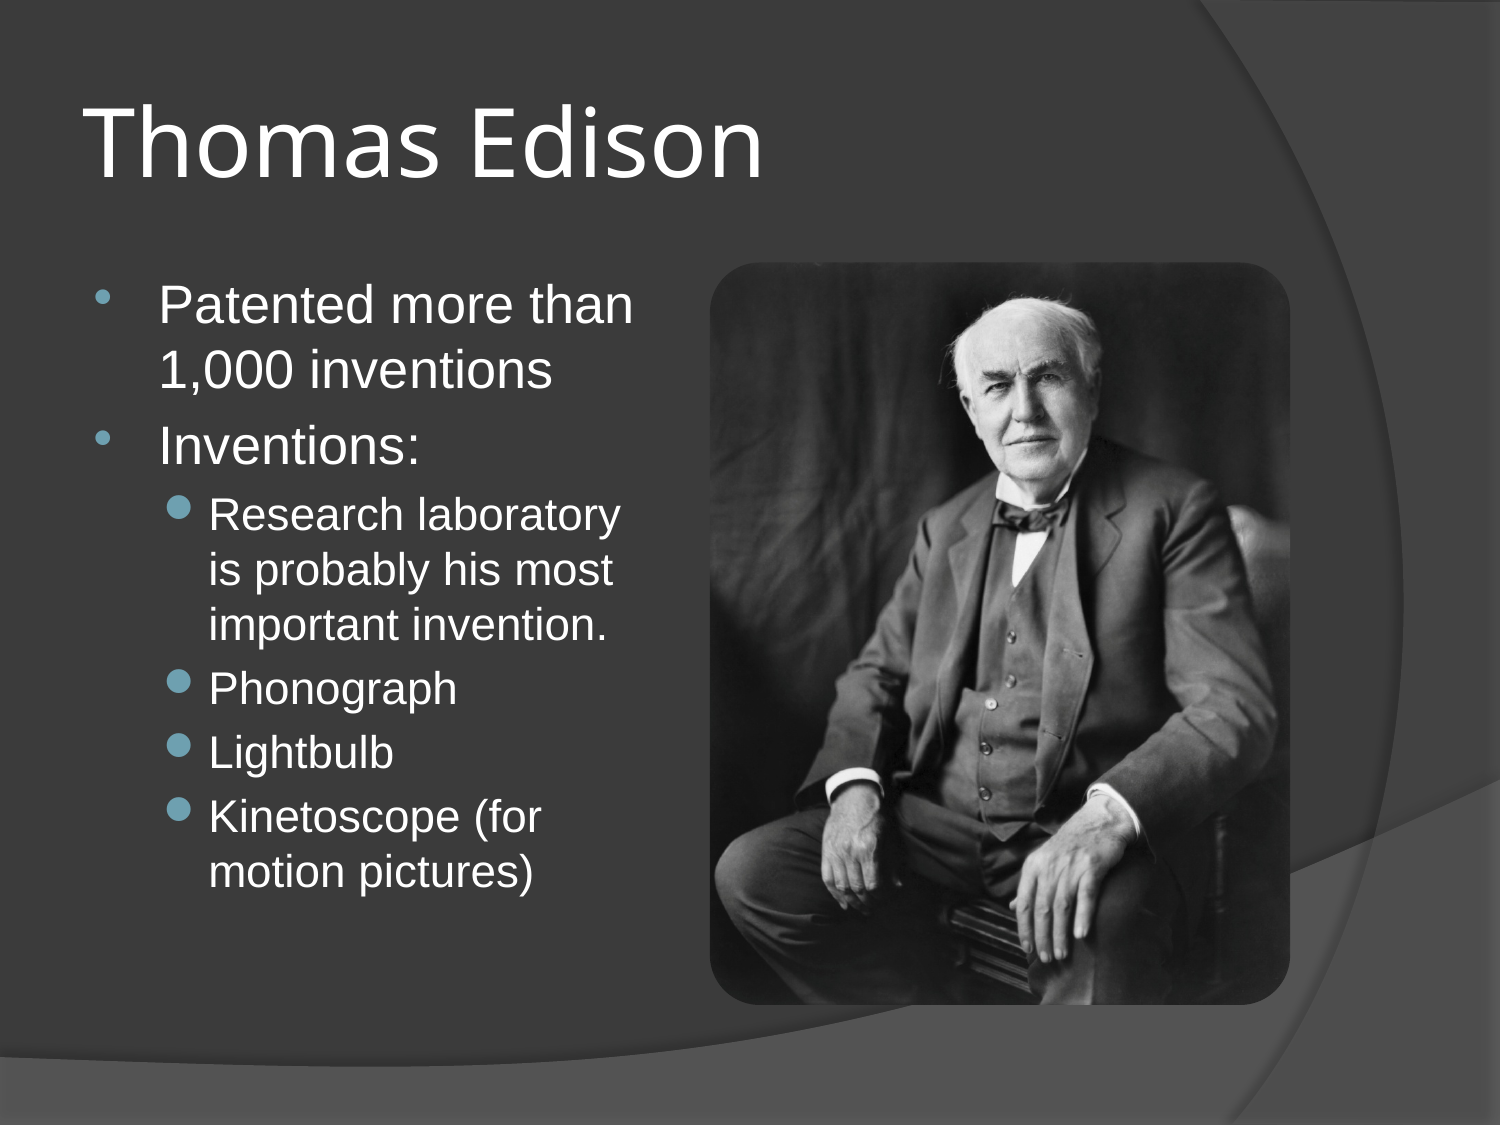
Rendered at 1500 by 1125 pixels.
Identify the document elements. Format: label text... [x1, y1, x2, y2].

title Thomas Edison [75, 45, 1300, 233]
list Patented more than 1,000 inventions Inventions: Research laboratory is probably his most important invention. Phonograph Lightbulb Kinetoscope (for motion pictures) [75, 262, 675, 1005]
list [709, 262, 1291, 1006]
